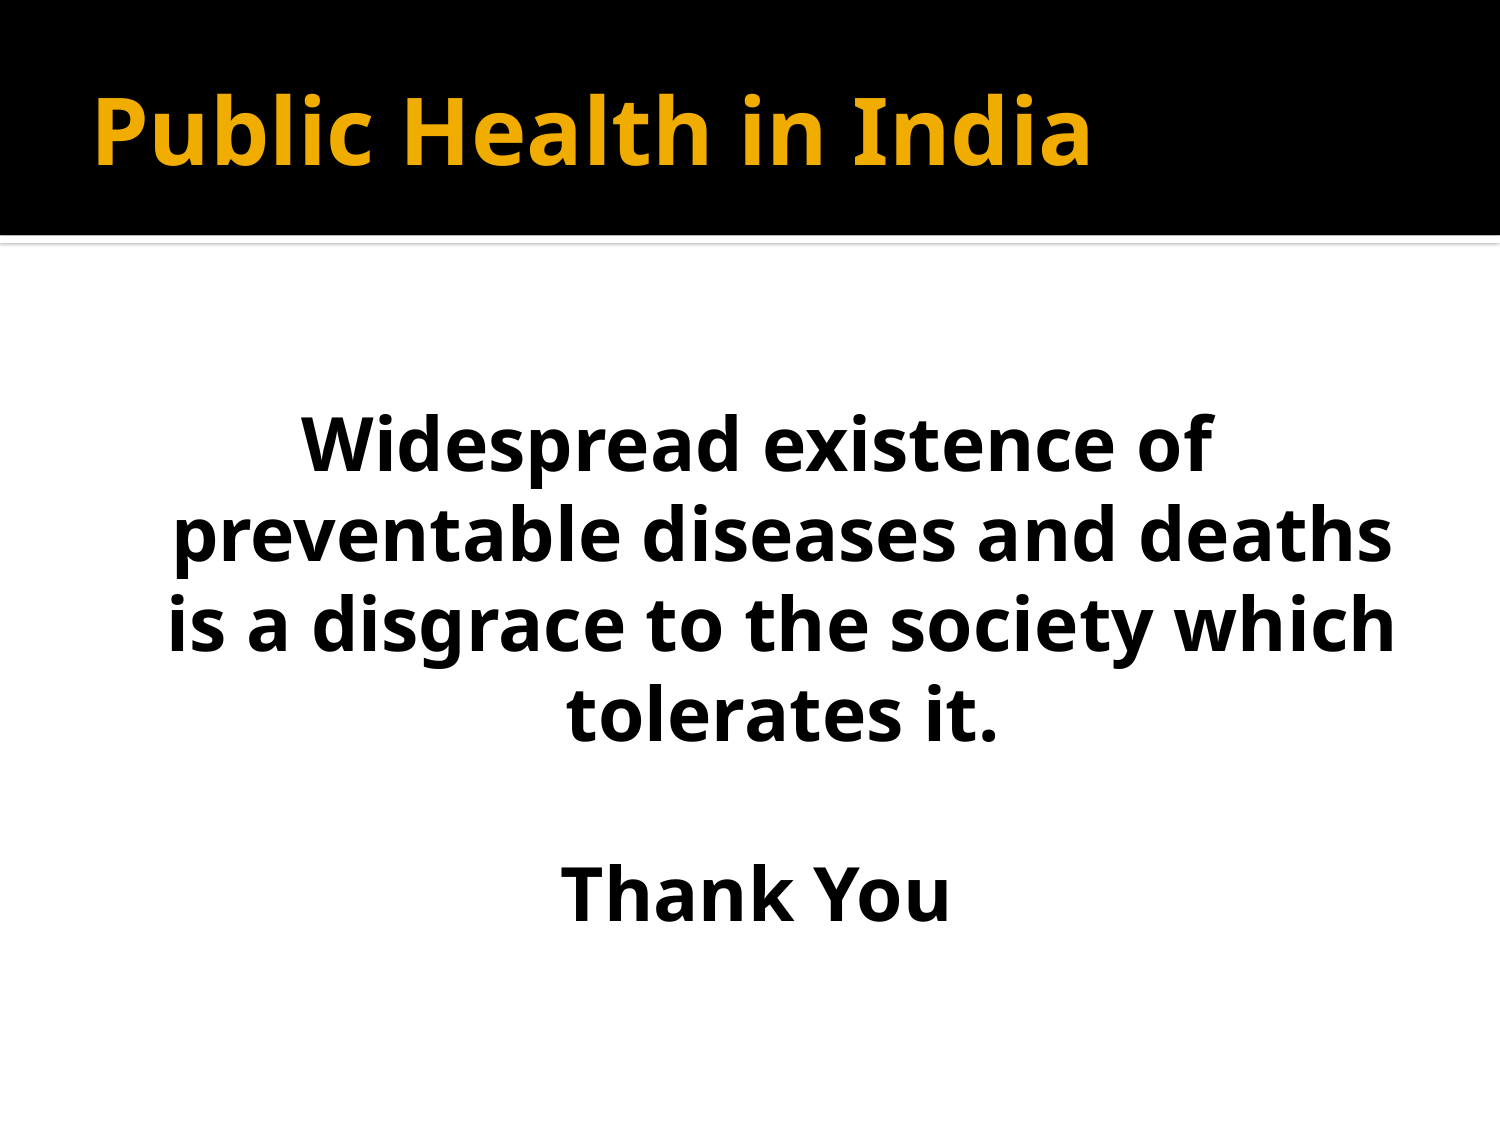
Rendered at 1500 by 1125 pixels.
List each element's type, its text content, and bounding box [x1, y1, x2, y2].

title Public Health in India [75, 25, 1425, 231]
list Widespread existence of preventable diseases and deaths is a disgrace to the society which tolerates it. Thank You [75, 291, 1425, 1050]
